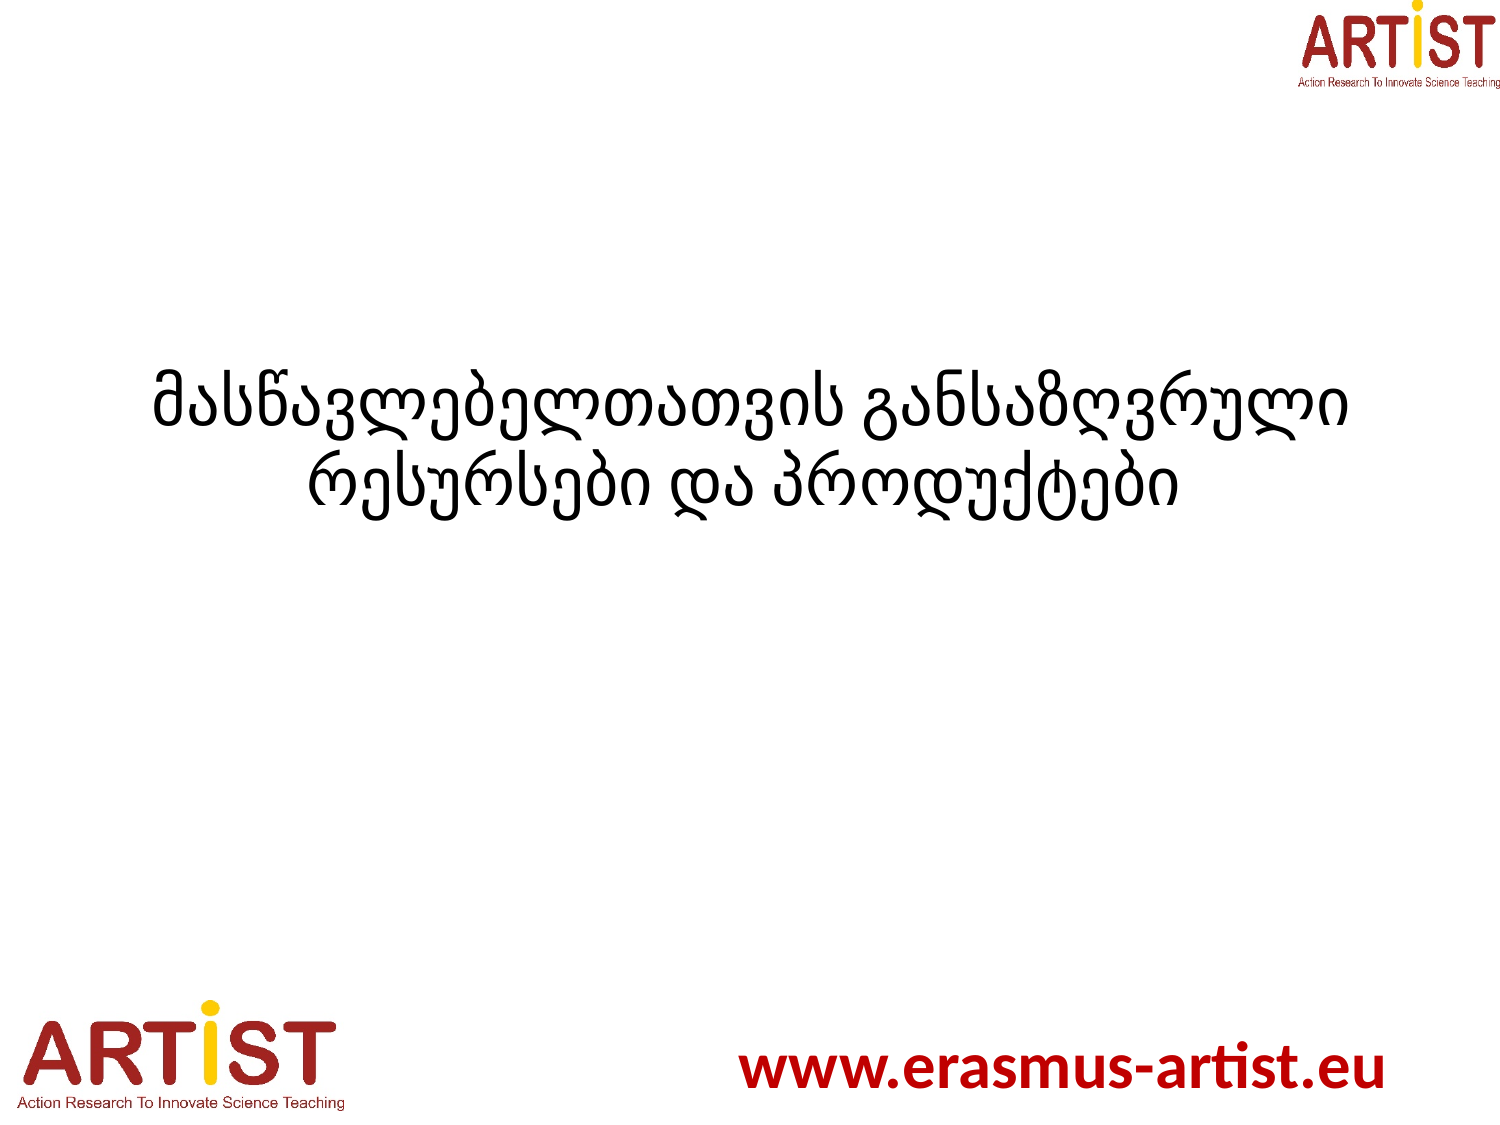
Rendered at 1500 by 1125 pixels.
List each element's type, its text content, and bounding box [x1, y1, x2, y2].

text_box www.erasmus-artist.eu [679, 1014, 1447, 1110]
picture [1298, 0, 1500, 90]
title მასწავლებელთათვის განსაზღვრული რესურსები და პროდუქტები [76, 314, 1427, 563]
picture [17, 999, 345, 1112]
